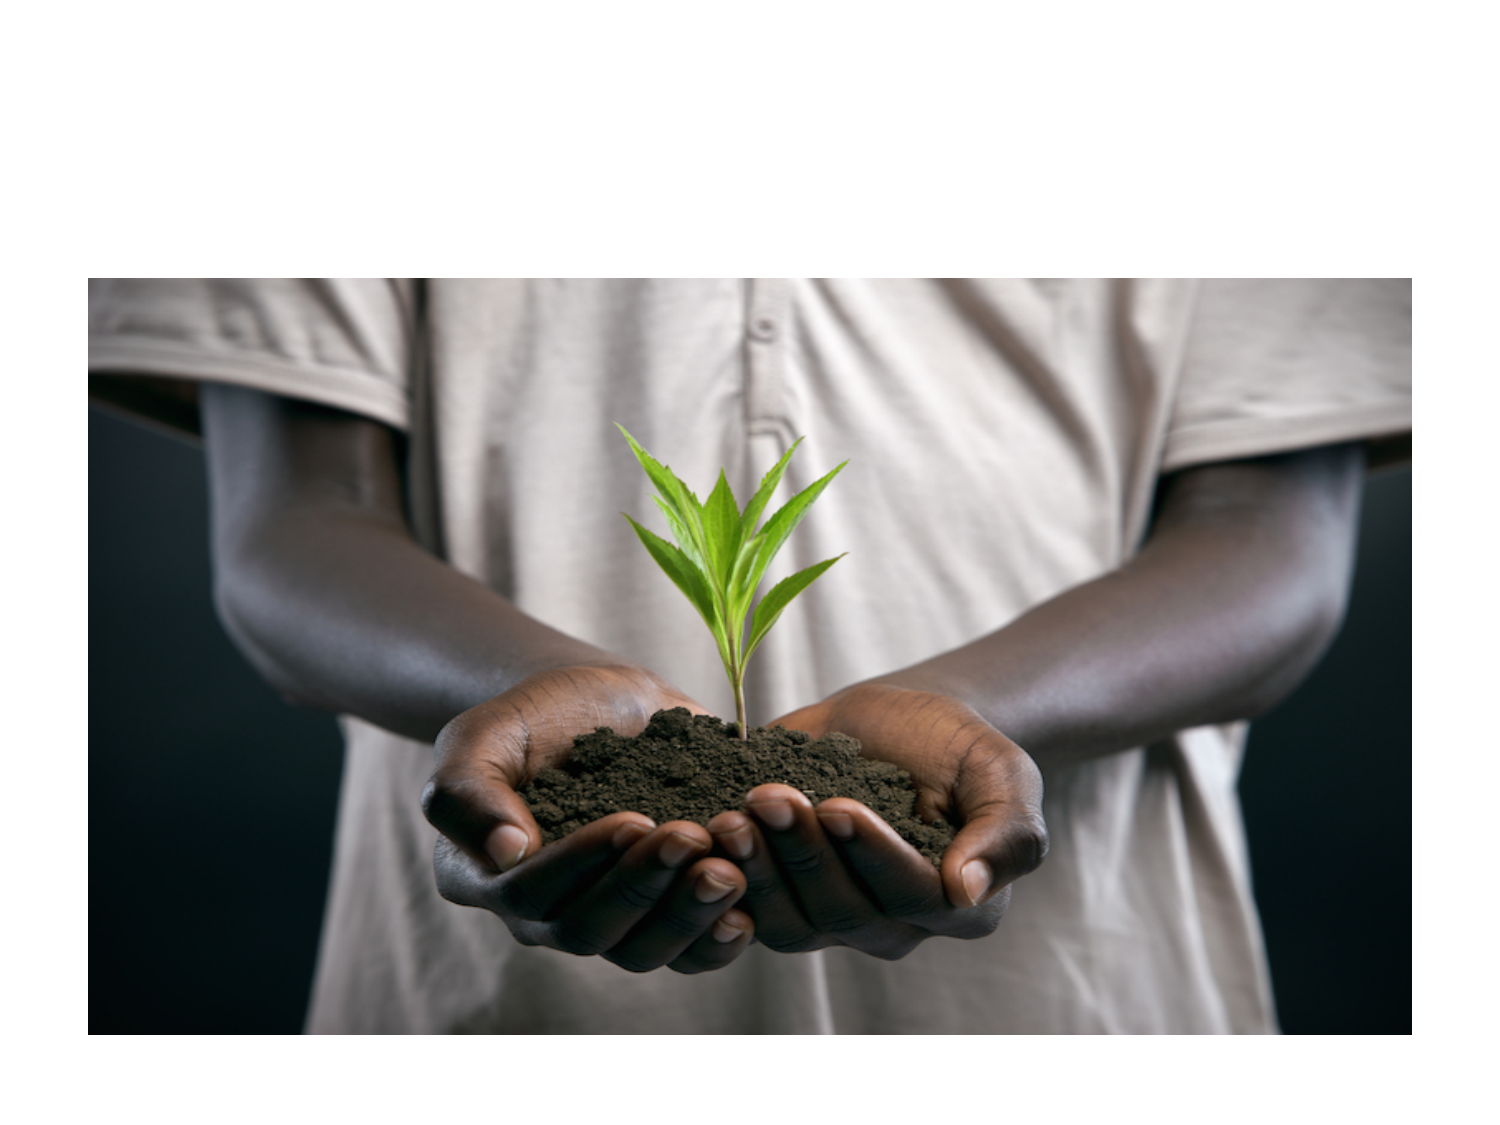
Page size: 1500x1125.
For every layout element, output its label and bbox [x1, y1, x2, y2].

list [88, 278, 1412, 1036]
